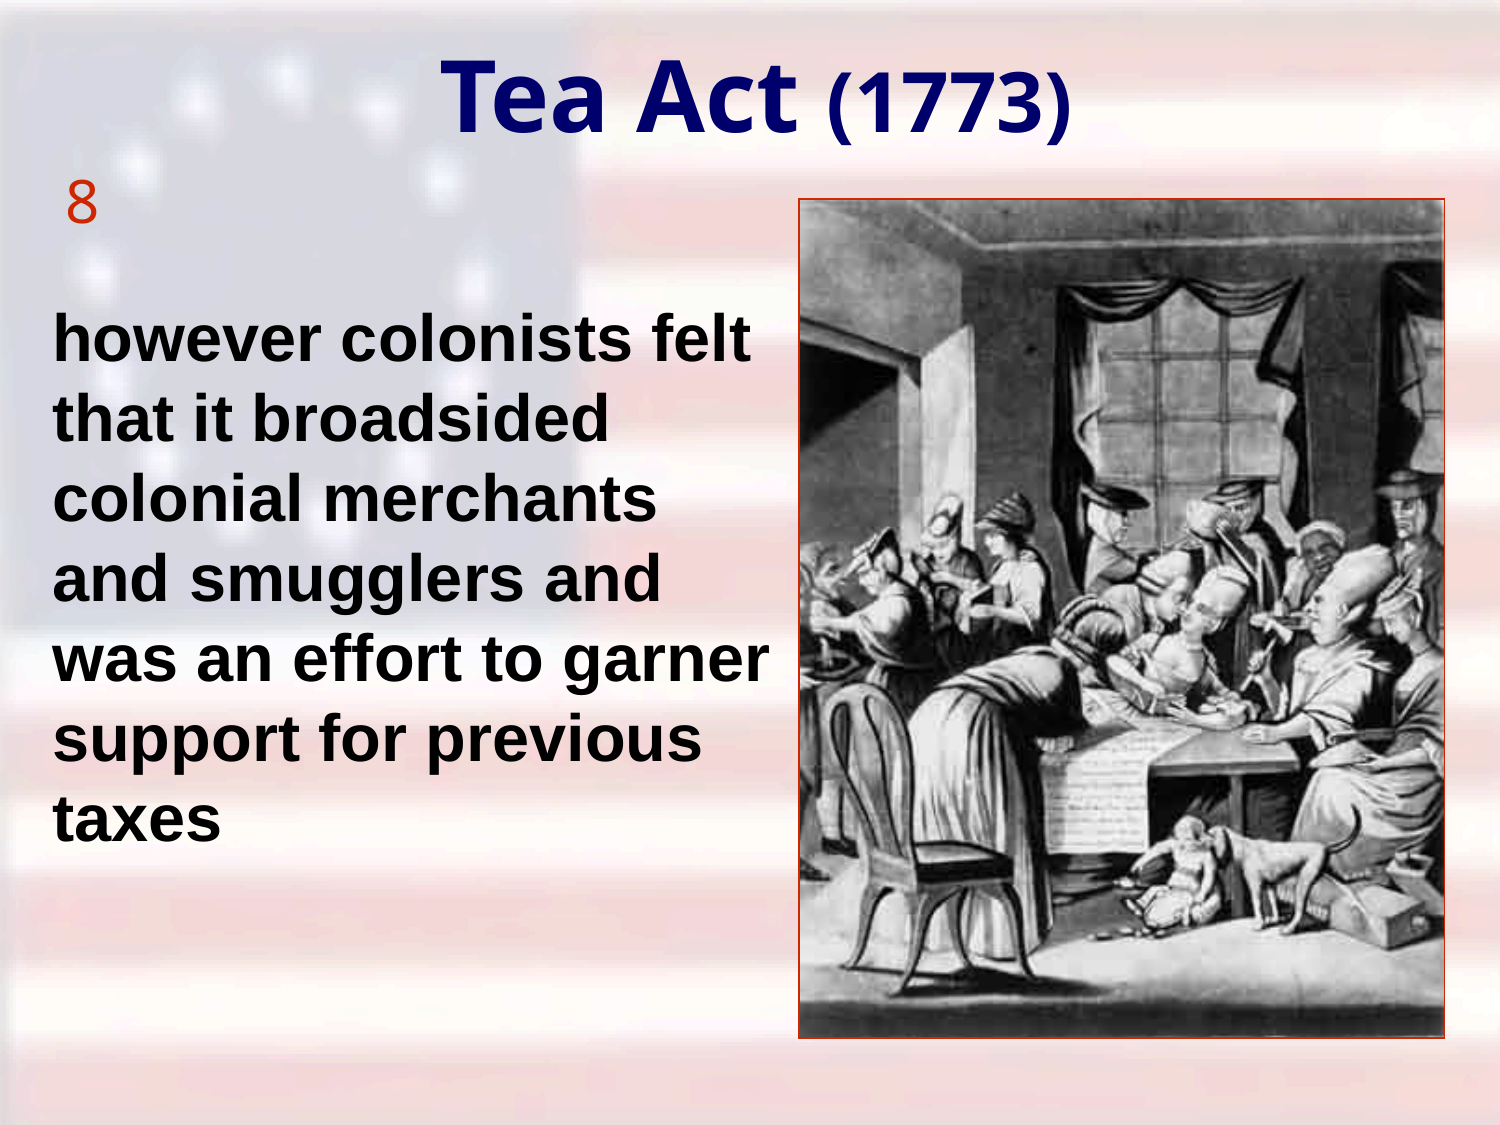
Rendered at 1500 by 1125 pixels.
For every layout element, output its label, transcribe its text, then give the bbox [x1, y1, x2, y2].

text_box however colonists felt that it broadsided colonial merchants and smugglers and was an effort to garner support for previous taxes [37, 287, 788, 862]
picture [0, 0, 1500, 1125]
text_box [50, 162, 1125, 238]
text_box Tea Act (1773) [112, 24, 1400, 160]
